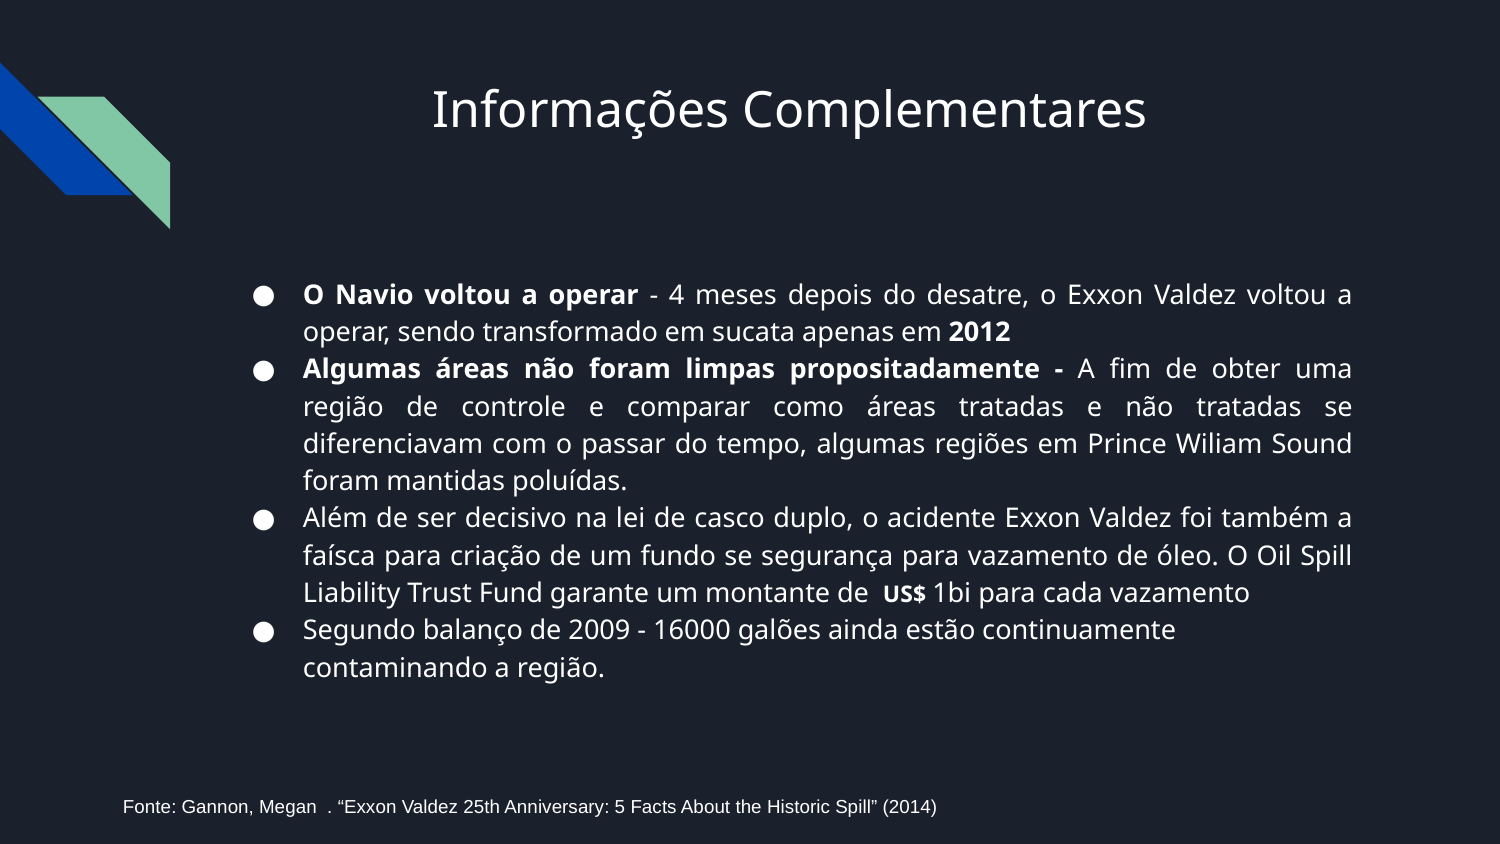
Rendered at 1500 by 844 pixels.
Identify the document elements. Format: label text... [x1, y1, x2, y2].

list O Navio voltou a operar - 4 meses depois do desatre, o Exxon Valdez voltou a operar, sendo transformado em sucata apenas em 2012 Algumas áreas não foram limpas propositadamente - A fim de obter uma região de controle e comparar como áreas tratadas e não tratadas se diferenciavam com o passar do tempo, algumas regiões em Prince Wiliam Sound foram mantidas poluídas. Além de ser decisivo na lei de casco duplo, o acidente Exxon Valdez foi também a faísca para criação de um fundo se segurança para vazamento de óleo. O Oil Spill Liability Trust Fund garante um montante de US$ 1bi para cada vazamento Segundo balanço de 2009 - 16000 galões ainda estão continuamente contaminando a região. [212, 257, 1368, 735]
title Informações Complementares [212, 62, 1368, 213]
text_box Fonte: Gannon, Megan . “Exxon Valdez 25th Anniversary: 5 Facts About the Historic Spill” (2014) [107, 779, 1392, 831]
